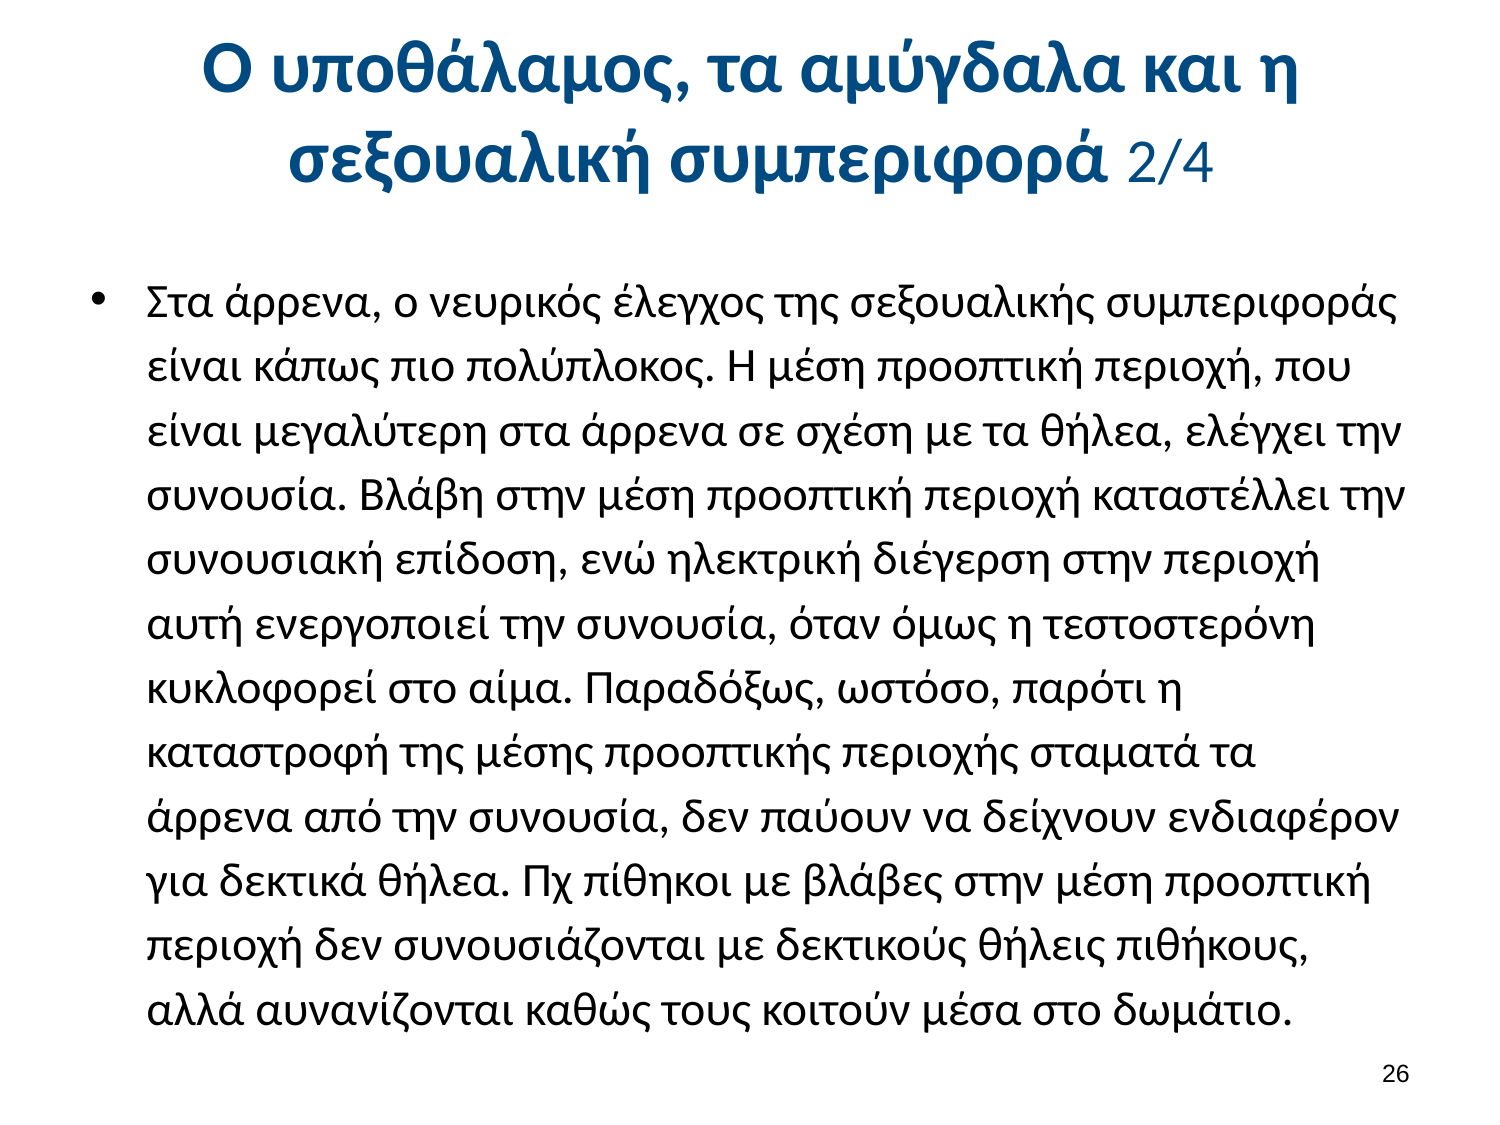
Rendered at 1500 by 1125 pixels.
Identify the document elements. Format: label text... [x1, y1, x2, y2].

title Ο υποθάλαμος, τα αμύγδαλα και η σεξουαλική συμπεριφορά 2/4 [76, 19, 1427, 197]
slide_number 25 [1074, 1042, 1425, 1103]
list Στα άρρενα, ο νευρικός έλεγχος της σεξουαλικής συμπεριφοράς είναι κάπως πιο πολύπλοκος. Η μέση προοπτική περιοχή, που είναι μεγαλύτερη στα άρρενα σε σχέση με τα θήλεα, ελέγχει την συνουσία. Βλάβη στην μέση προοπτική περιοχή καταστέλλει την συνουσιακή επίδοση, ενώ ηλεκτρική διέγερση στην περιοχή αυτή ενεργοποιεί την συνουσία, όταν όμως η τεστοστερόνη κυκλοφορεί στο αίμα. Παραδόξως, ωστόσο, παρότι η καταστροφή της μέσης προοπτικής περιοχής σταματά τα άρρενα από την συνουσία, δεν παύουν να δείχνουν ενδιαφέρον για δεκτικά θήλεα. Πχ πίθηκοι με βλάβες στην μέση προοπτική περιοχή δεν συνουσιάζονται με δεκτικούς θήλεις πιθήκους, αλλά αυνανίζονται καθώς τους κοιτούν μέσα στο δωμάτιο. [75, 255, 1425, 1083]
